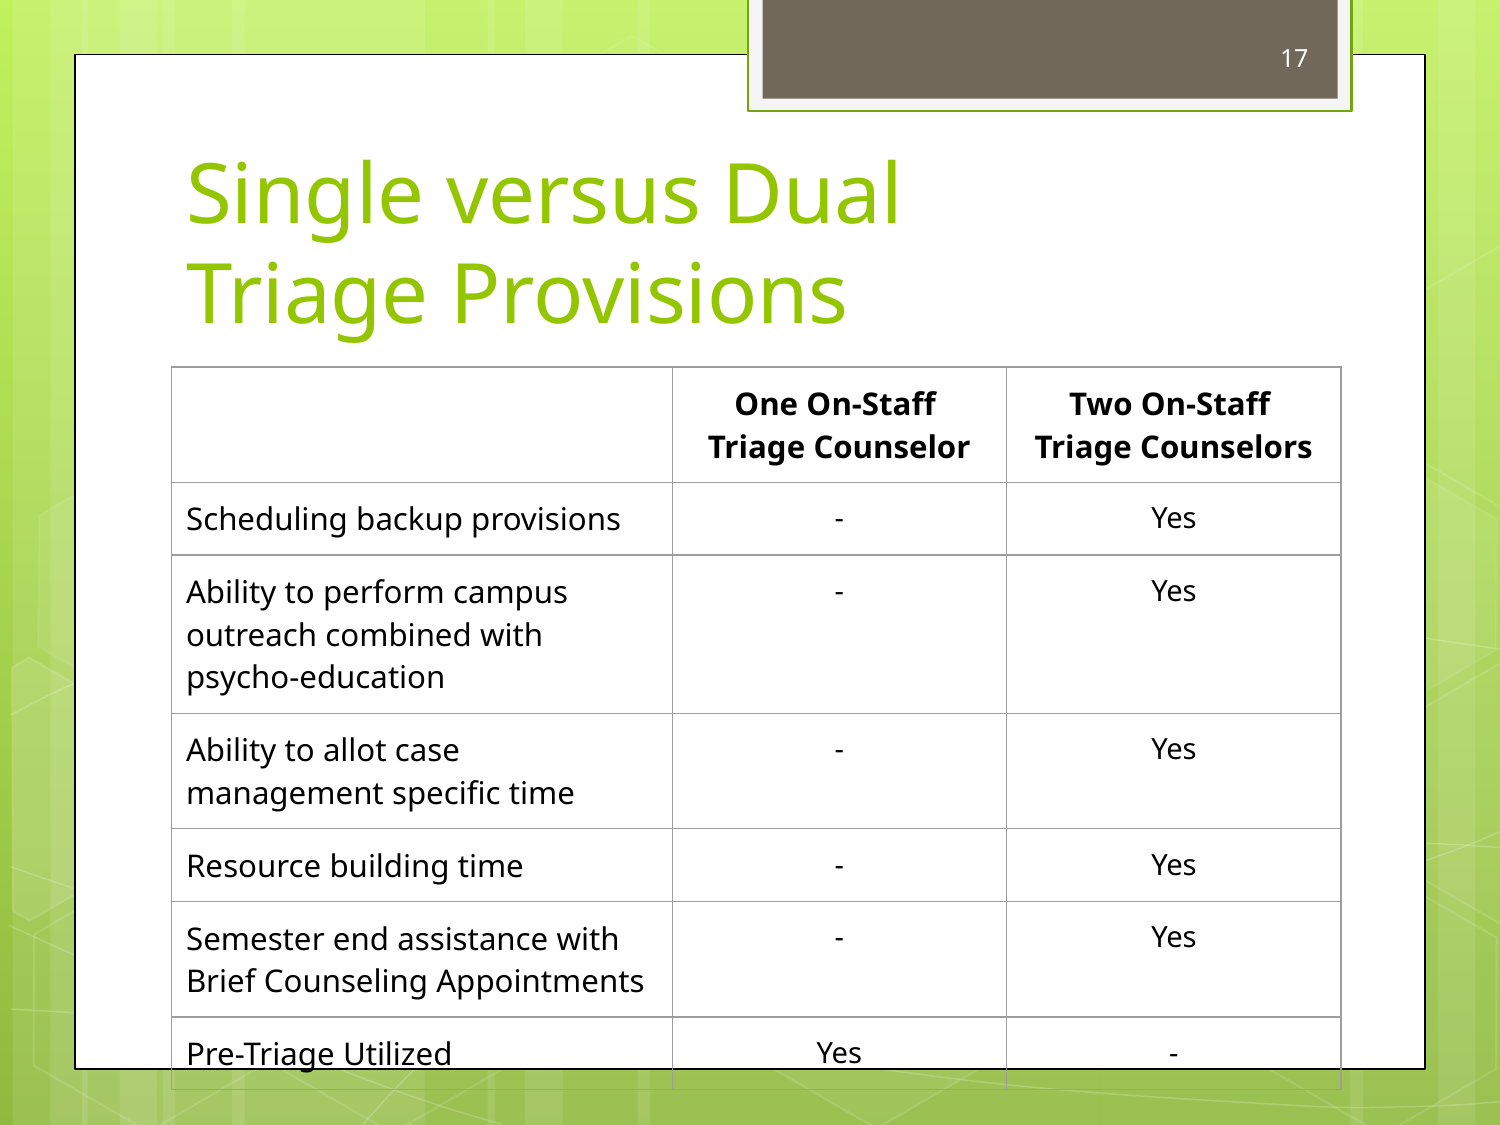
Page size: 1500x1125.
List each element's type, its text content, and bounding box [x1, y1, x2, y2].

table_cell Pre-Triage Utilized [172, 1018, 672, 1089]
table_cell Scheduling backup provisions [172, 483, 672, 554]
table_header One On-Staff Triage Counselor [673, 368, 1006, 482]
table_cell Resource building time [172, 829, 672, 901]
table_cell Ability to perform campus outreach combined with psycho-education [172, 556, 672, 713]
table_cell - [673, 714, 1006, 828]
table_cell - [1007, 1018, 1340, 1089]
slide_number 17 [1104, 29, 1324, 90]
table_cell - [673, 902, 1006, 1016]
table_cell - [673, 483, 1006, 554]
title Single versus Dual Triage Provisions [171, 154, 1324, 349]
table_cell Yes [673, 1018, 1006, 1089]
table_cell - [673, 556, 1006, 713]
table_cell Yes [1007, 902, 1340, 1016]
table_cell Yes [1007, 829, 1340, 901]
table_cell - [673, 829, 1006, 901]
table_cell Yes [1007, 714, 1340, 828]
table_header [172, 368, 672, 482]
table_cell Yes [1007, 556, 1340, 713]
table_cell Ability to allot case management specific time [172, 714, 672, 828]
table_cell Semester end assistance with Brief Counseling Appointments [172, 902, 672, 1016]
table_cell Yes [1007, 483, 1340, 554]
table_header Two On-Staff Triage Counselors [1007, 368, 1340, 482]
